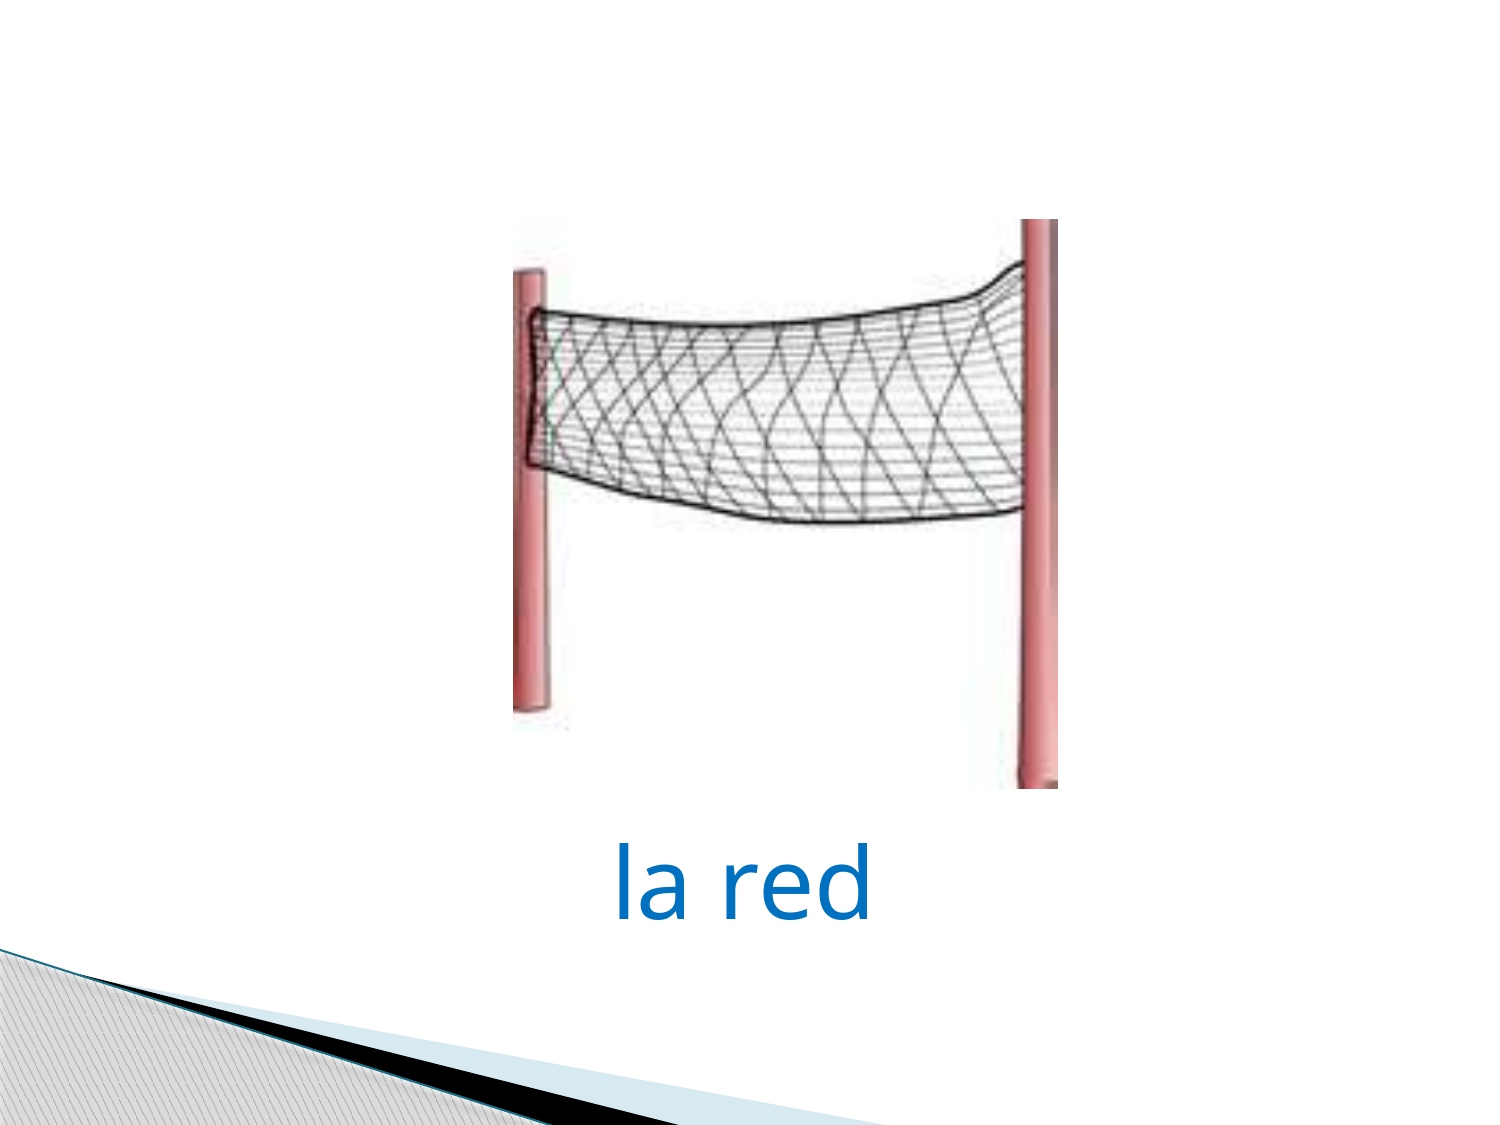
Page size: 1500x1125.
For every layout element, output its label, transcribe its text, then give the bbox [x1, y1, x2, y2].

picture [513, 219, 1058, 789]
text_box la red [350, 812, 1138, 948]
